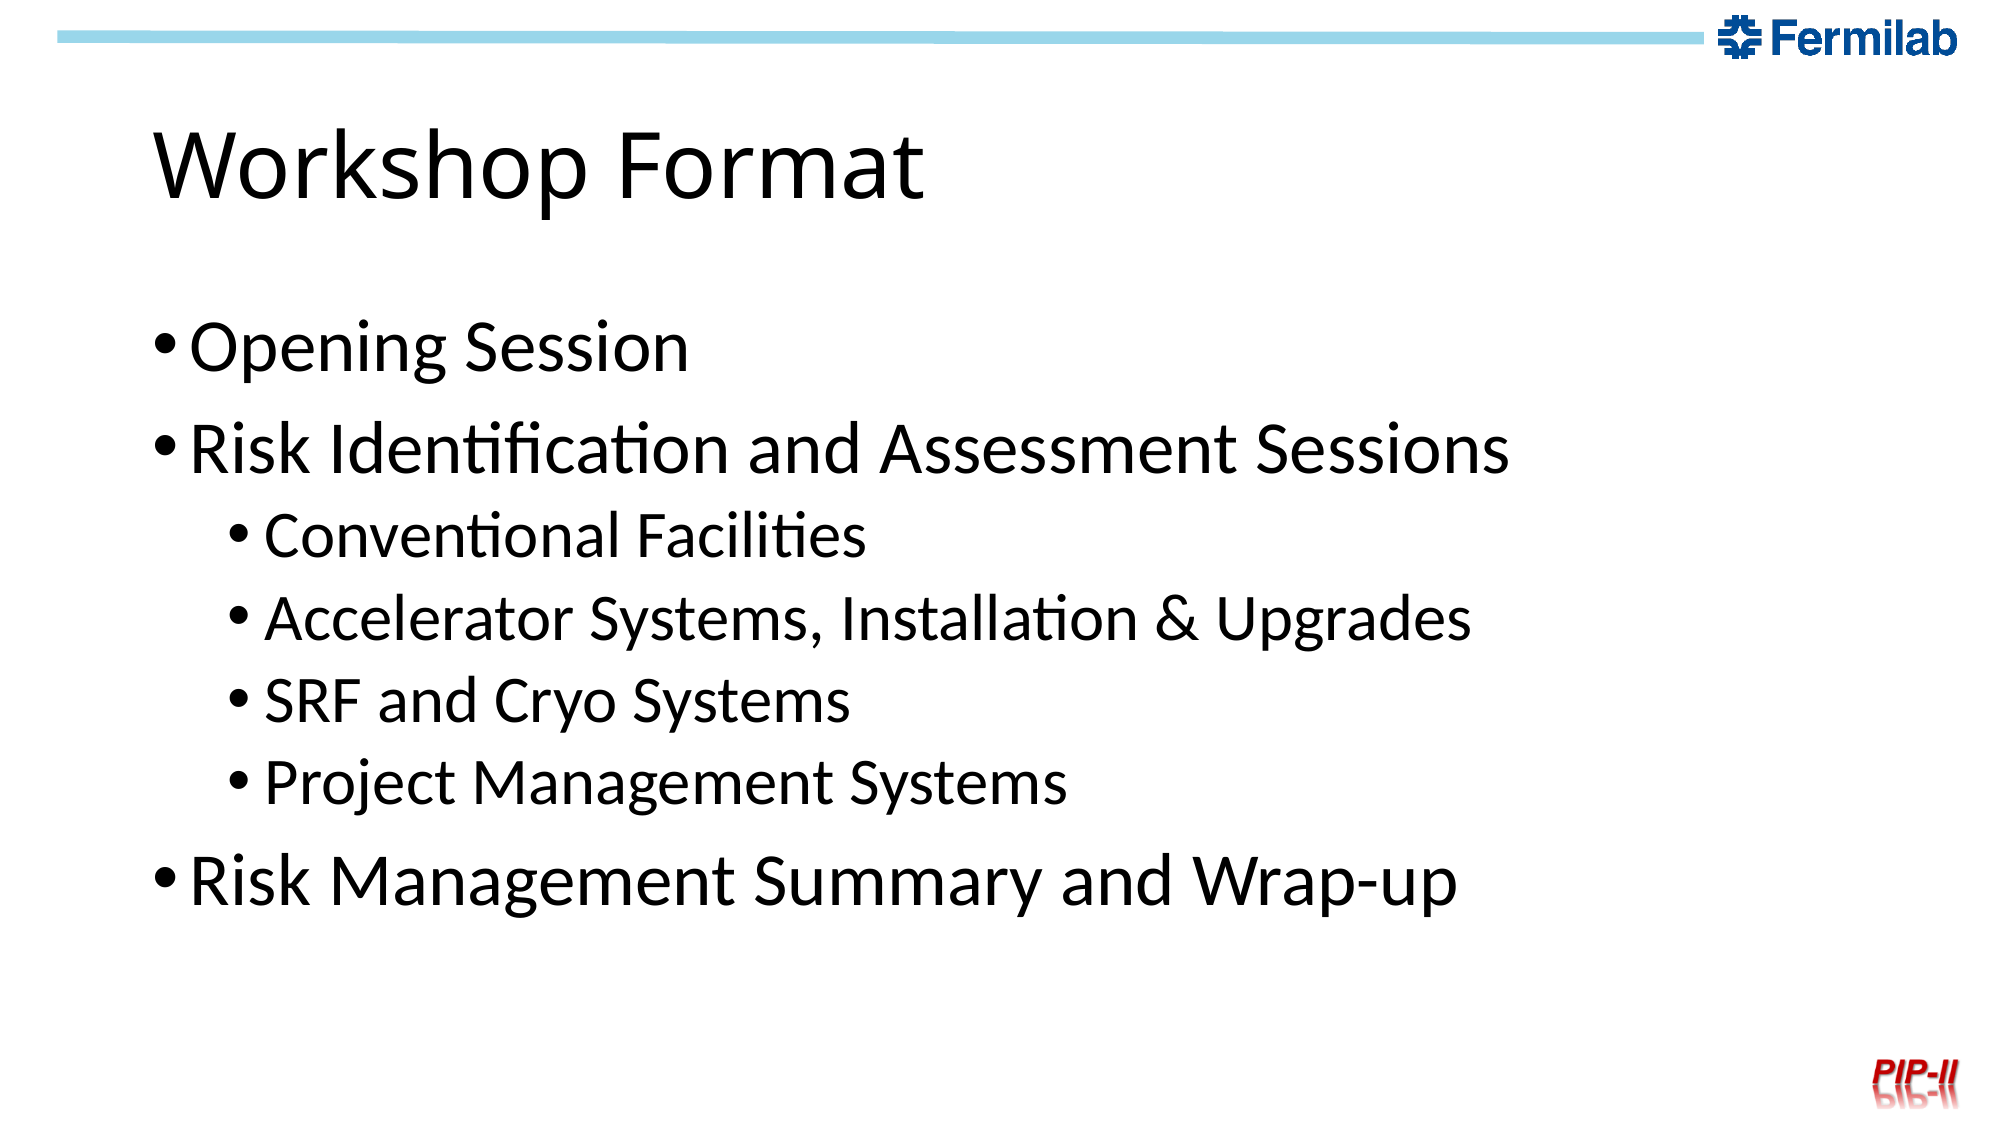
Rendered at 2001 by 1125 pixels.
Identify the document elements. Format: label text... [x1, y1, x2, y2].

title Workshop Format [137, 59, 1863, 278]
list Opening Session Risk Identification and Assessment Sessions Conventional Facilities Accelerator Systems, Installation & Upgrades SRF and Cryo Systems Project Management Systems Risk Management Summary and Wrap-up [137, 299, 1863, 1014]
picture [1718, 15, 1957, 59]
picture [1849, 1040, 2000, 1123]
